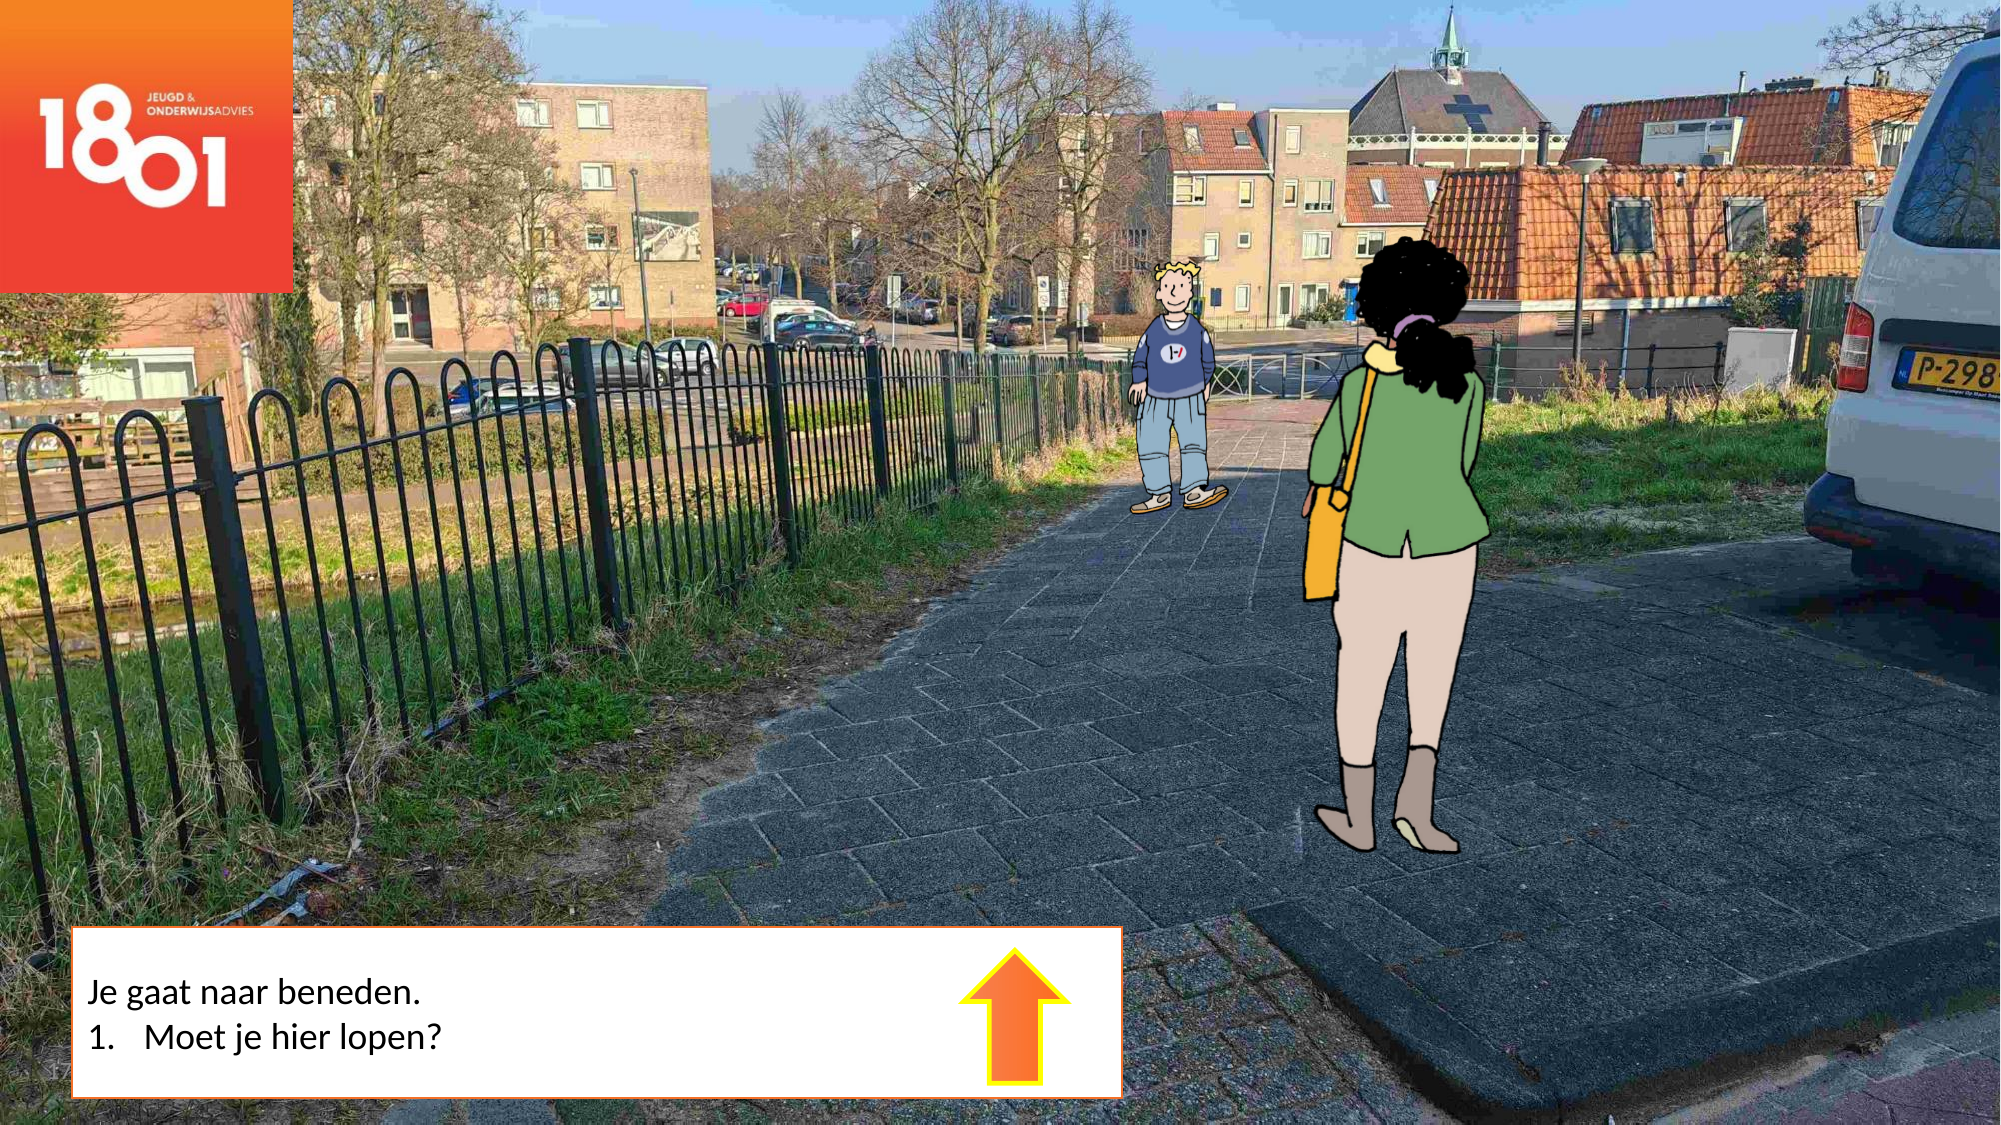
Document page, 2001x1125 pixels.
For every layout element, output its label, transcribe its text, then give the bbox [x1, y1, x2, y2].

picture [0, 0, 2001, 1125]
slide_number 17 [31, 1039, 164, 1100]
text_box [72, 926, 1123, 1098]
